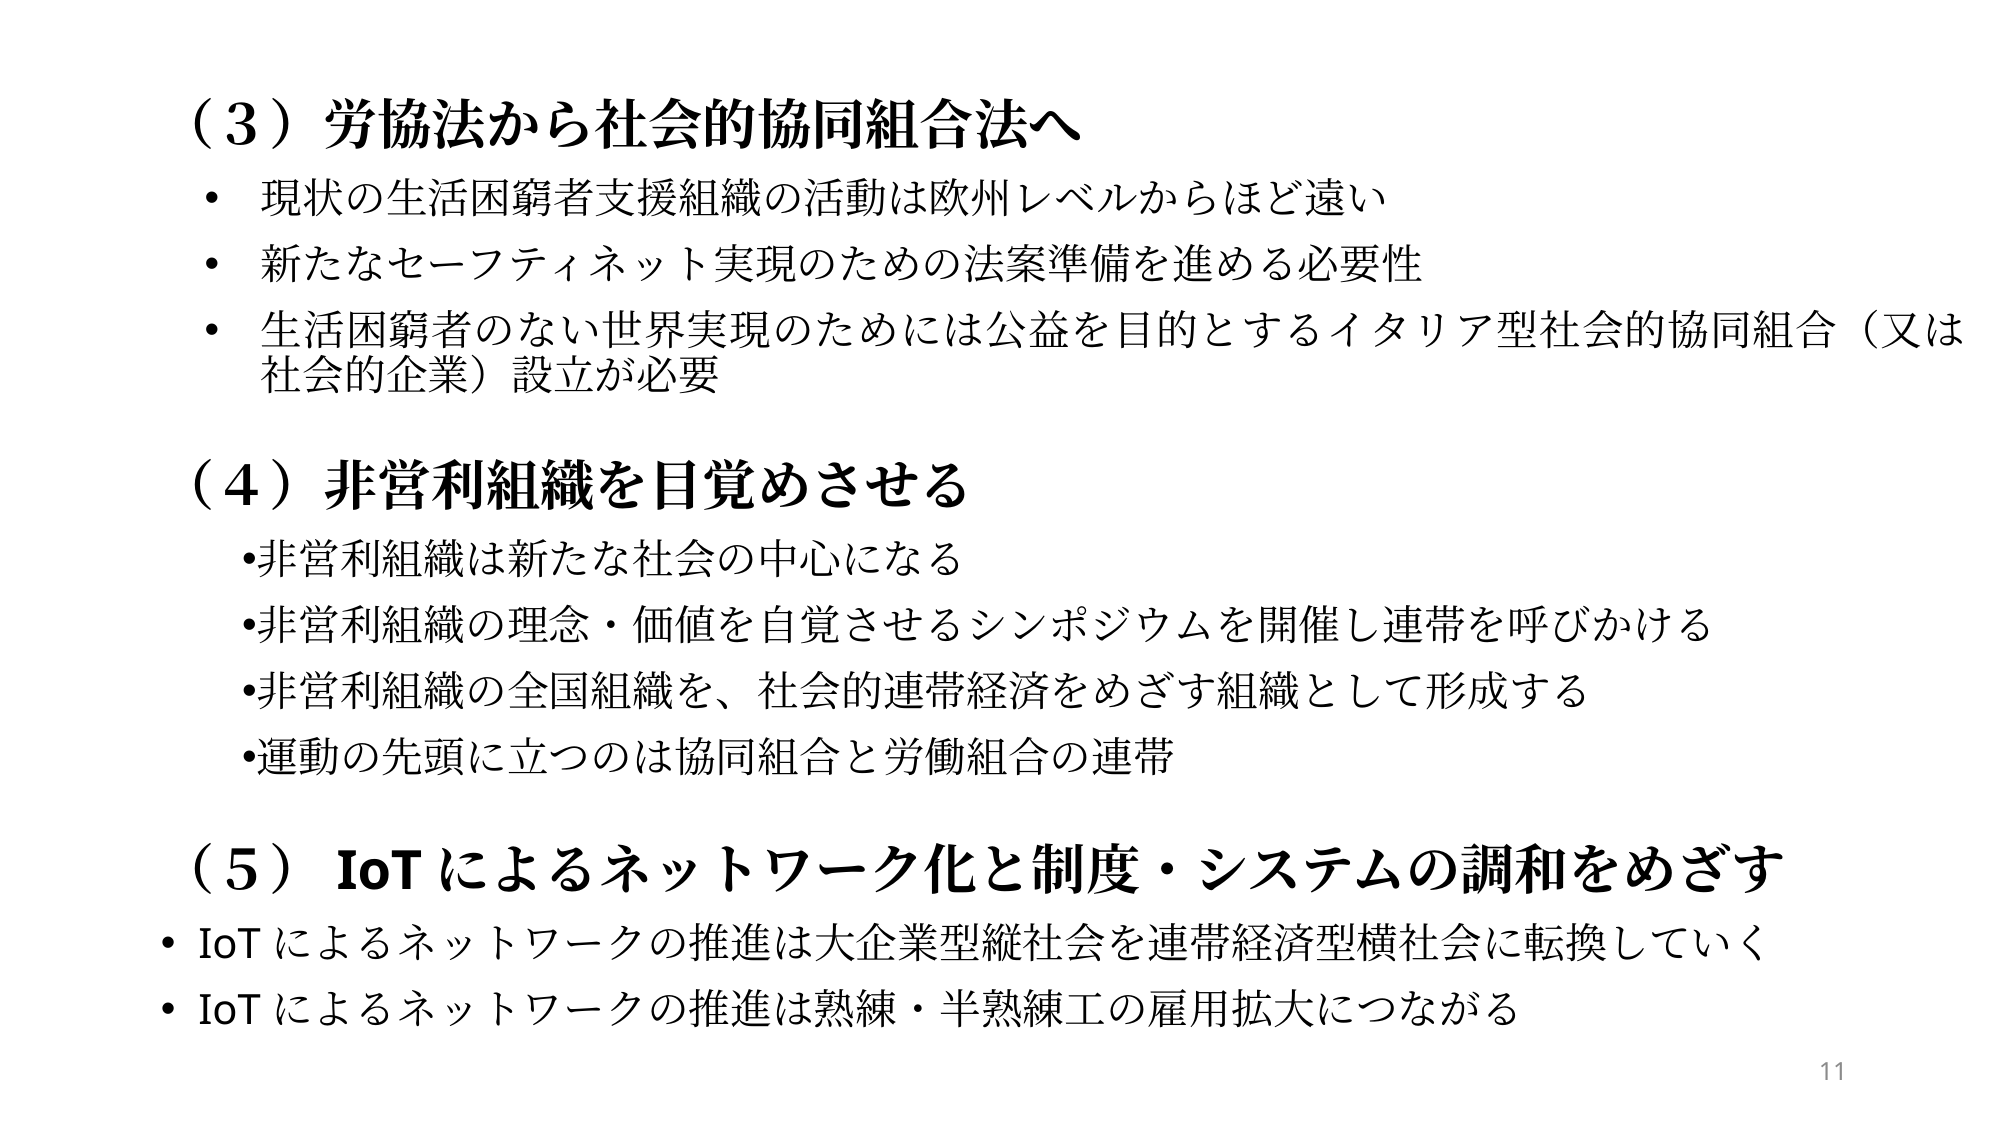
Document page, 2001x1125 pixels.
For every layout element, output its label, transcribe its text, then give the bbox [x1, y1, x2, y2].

list （３）労協法から社会的協同組合法へ 現状の生活困窮者支援組織の活動は欧州レベルからほど遠い 新たなセーフティネット実現のための法案準備を進める必要性 生活困窮者のない世界実現のためには公益を目的とするイタリア型社会的協同組合（又は社会的企業）設立が必要 （４）非営利組織を目覚めさせる 非営利組織は新たな社会の中心になる 非営利組織の理念・価値を自覚させるシンポジウムを開催し連帯を呼びかける 非営利組織の全国組織を、社会的連帯経済をめざす組織として形成する 運動の先頭に立つのは協同組合と労働組合の連帯 （５）IoTによるネットワーク化と制度・システムの調和をめざす IoTによるネットワークの推進は大企業型縦社会を連帯経済型横社会に転換していく IoTによるネットワークの推進は熟練・半熟練工の雇用拡大につながる [145, 90, 1981, 1111]
slide_number 11 [1412, 1042, 1863, 1103]
